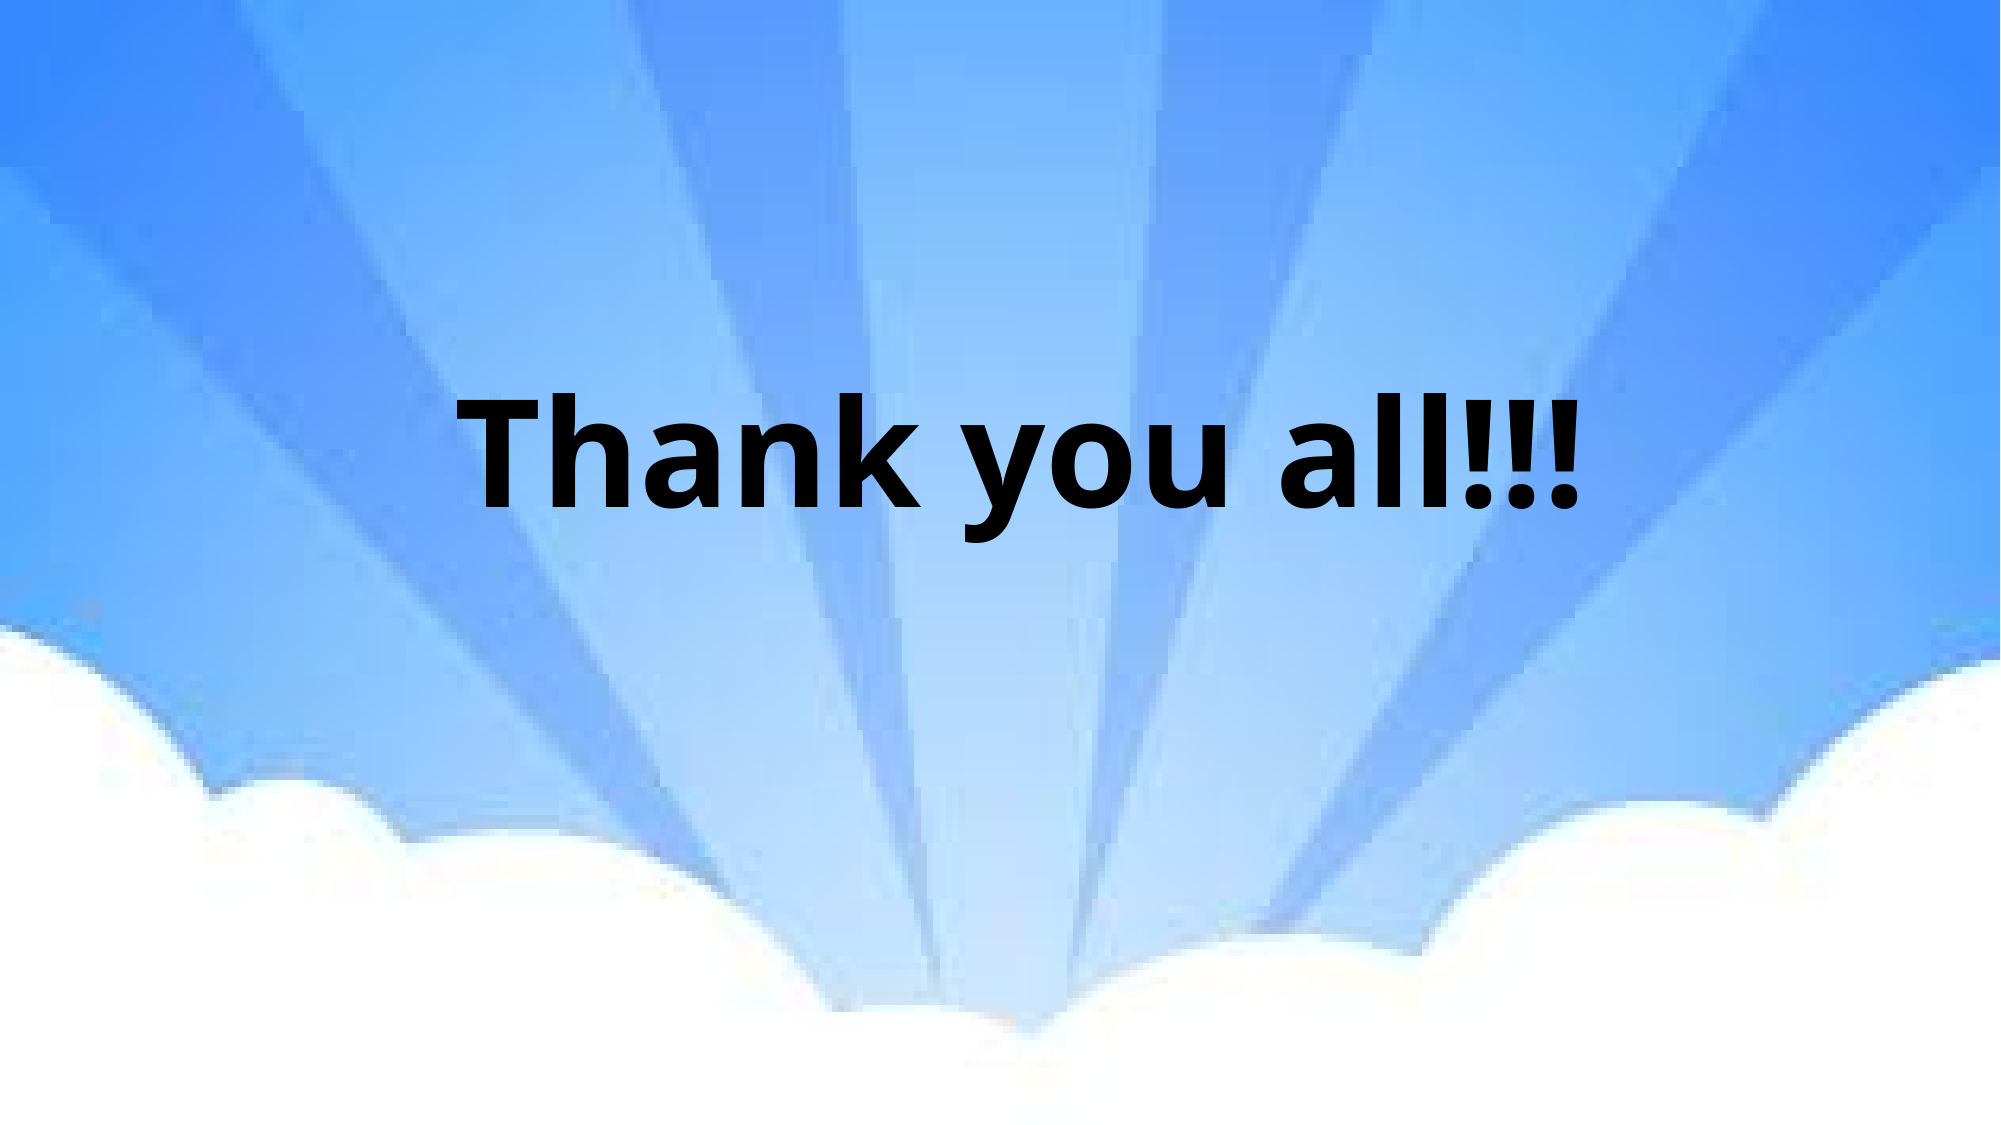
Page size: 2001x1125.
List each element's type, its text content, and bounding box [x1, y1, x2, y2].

title Thank you all!!! [137, 59, 1904, 859]
picture [0, 0, 2001, 1125]
